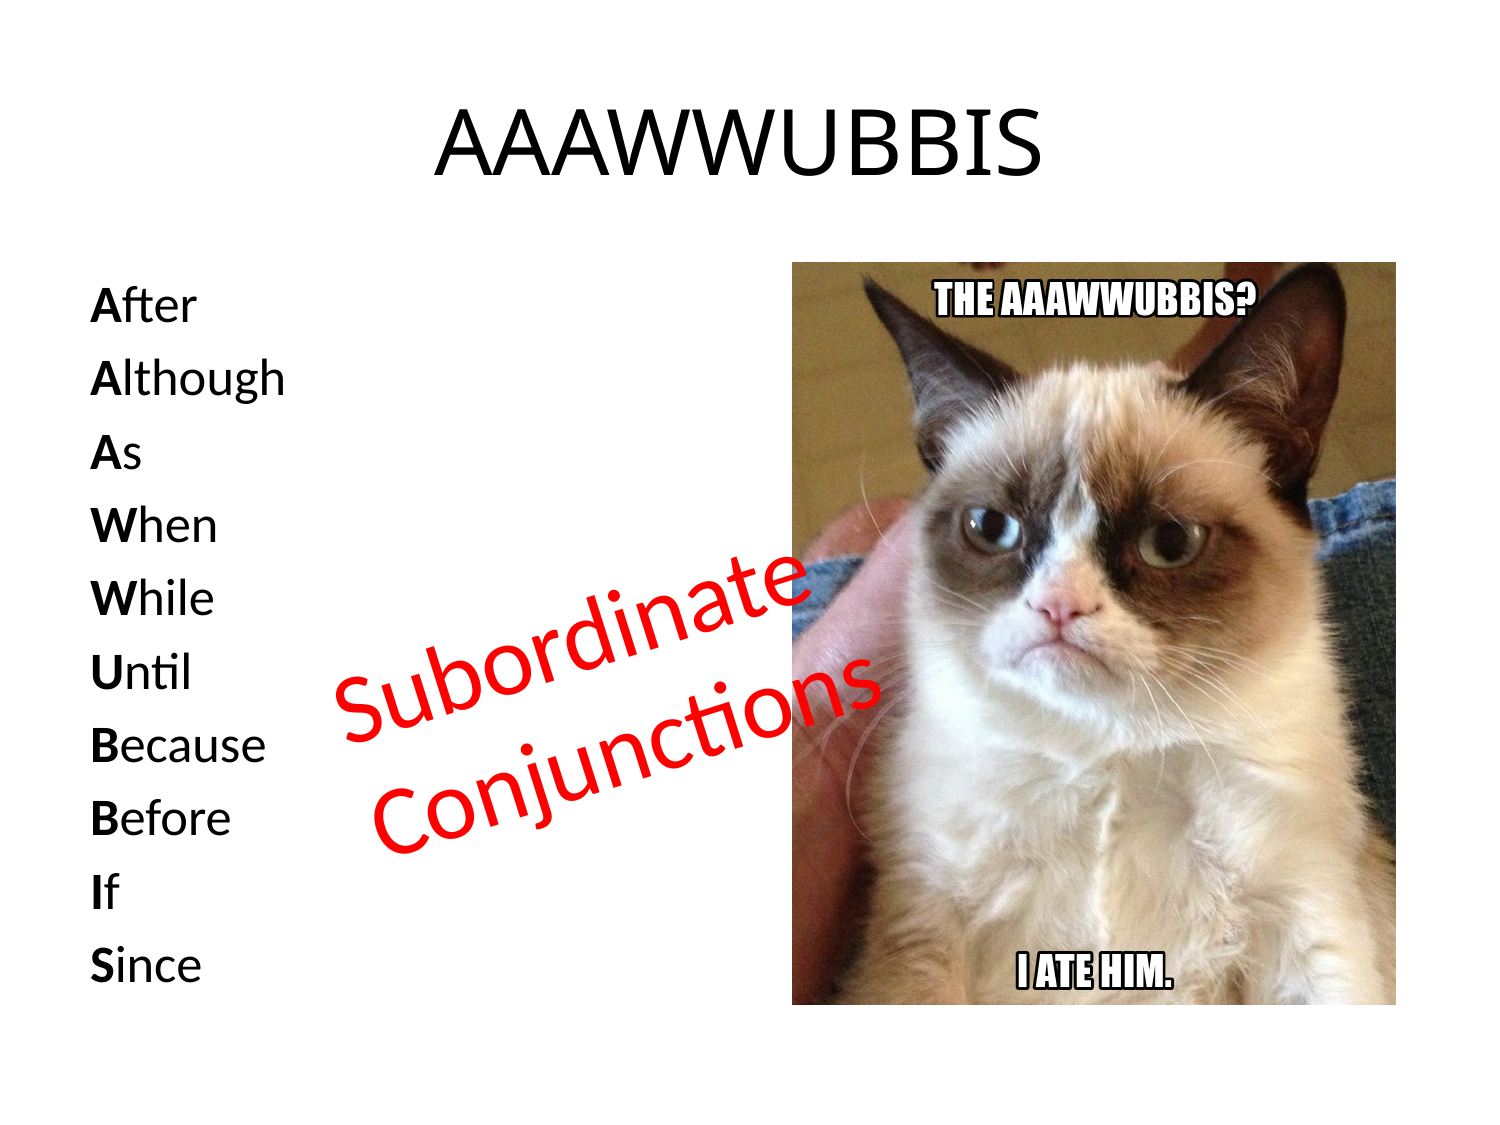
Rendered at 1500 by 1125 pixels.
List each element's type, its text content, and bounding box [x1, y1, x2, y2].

text_box Subordinate Conjunctions [299, 494, 787, 892]
list After Although As When While Until Because Before If Since [75, 262, 738, 1005]
title AAAWWUBBIS [75, 45, 1425, 233]
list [792, 262, 1396, 1006]
